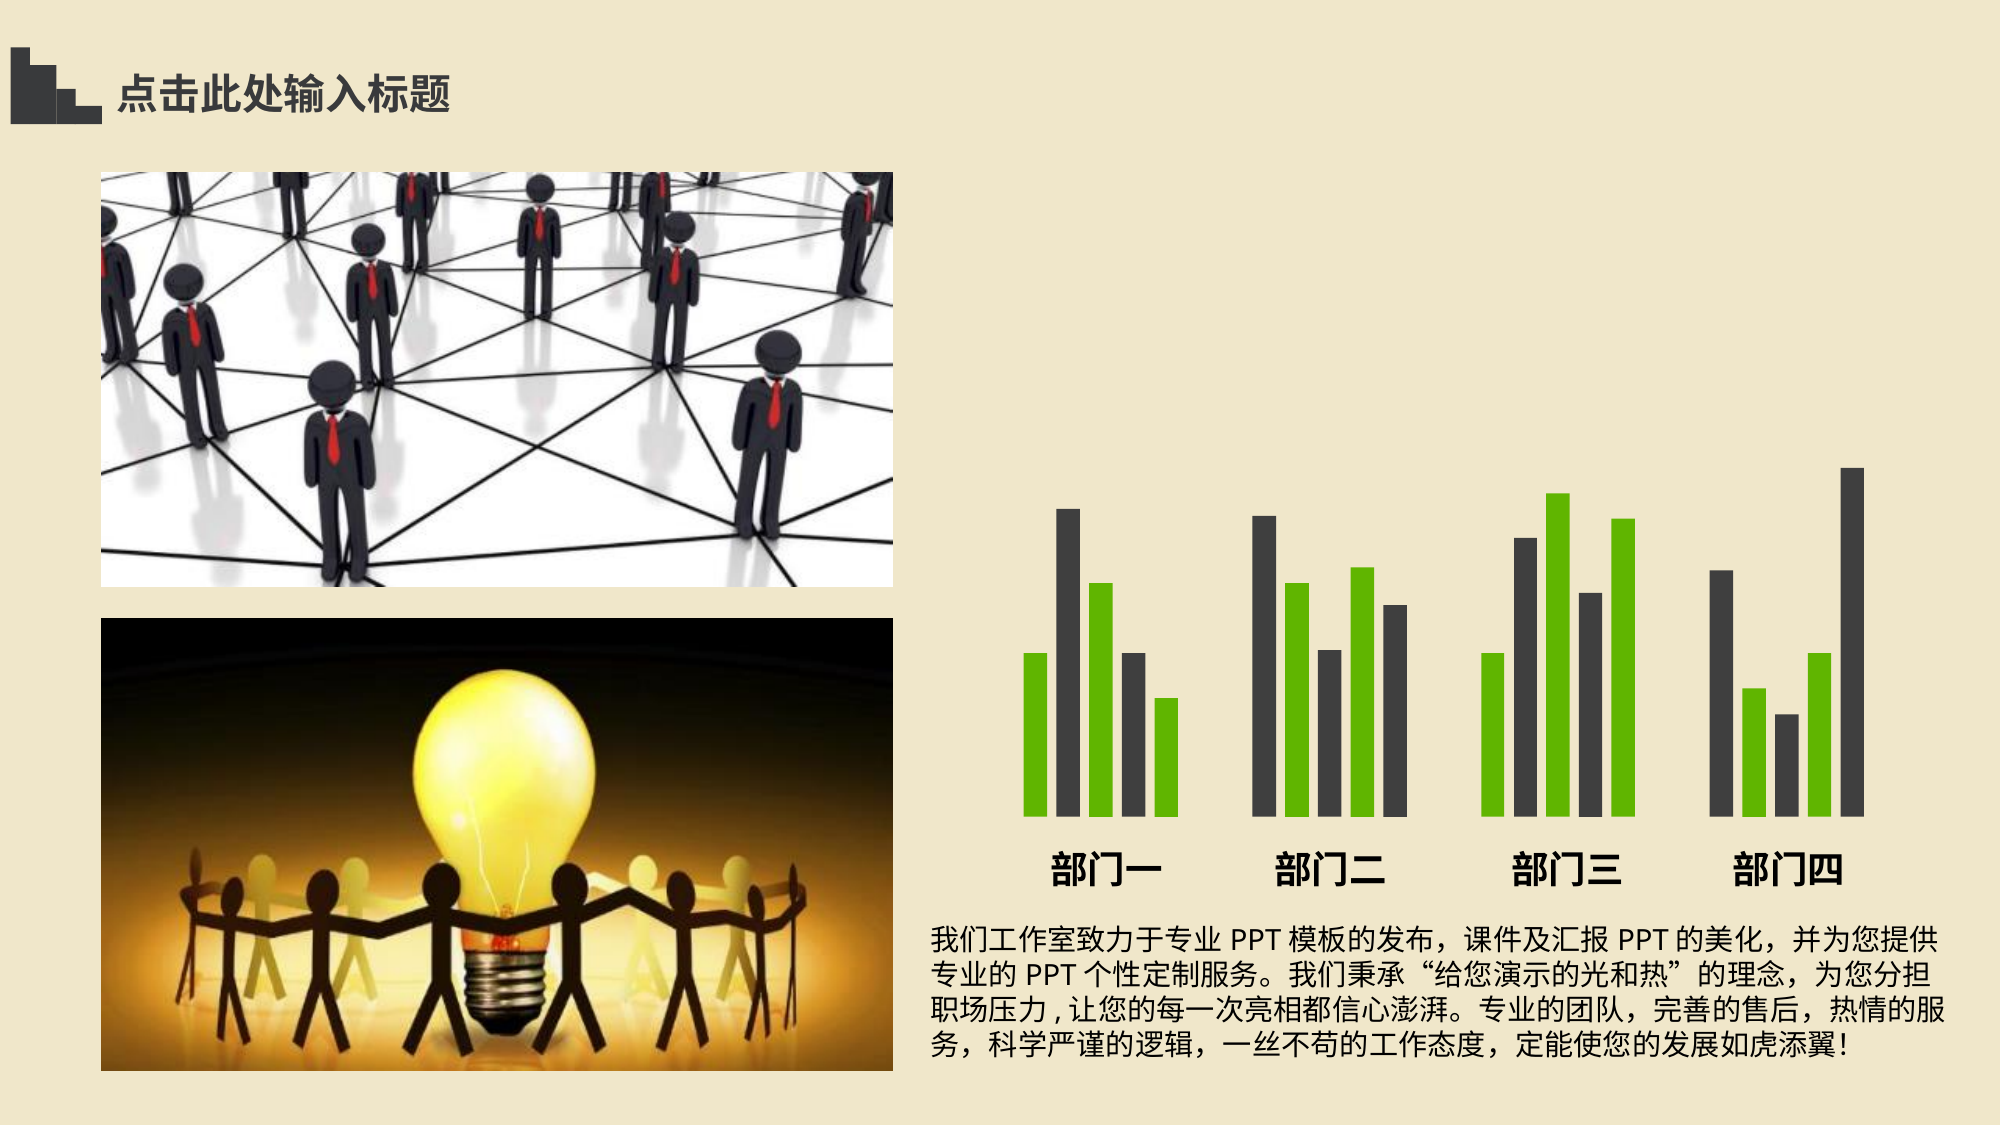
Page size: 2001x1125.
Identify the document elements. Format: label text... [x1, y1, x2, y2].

text_box 我们工作室致力于专业PPT模板的发布，课件及汇报PPT的美化，并为您提供专业的PPT个性定制服务。我们秉承“给您演示的光和热”的理念，为您分担职场压力,让您的每一次亮相都信心澎湃。专业的团队，完善的售后，热情的服务，科学严谨的逻辑，一丝不苟的工作态度，定能使您的发展如虎添翼！ [915, 913, 1976, 1069]
picture [101, 618, 893, 1071]
picture [101, 172, 893, 587]
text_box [1023, 467, 1947, 900]
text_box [10, 47, 103, 125]
text_box 点击此处输入标题 [102, 60, 481, 126]
